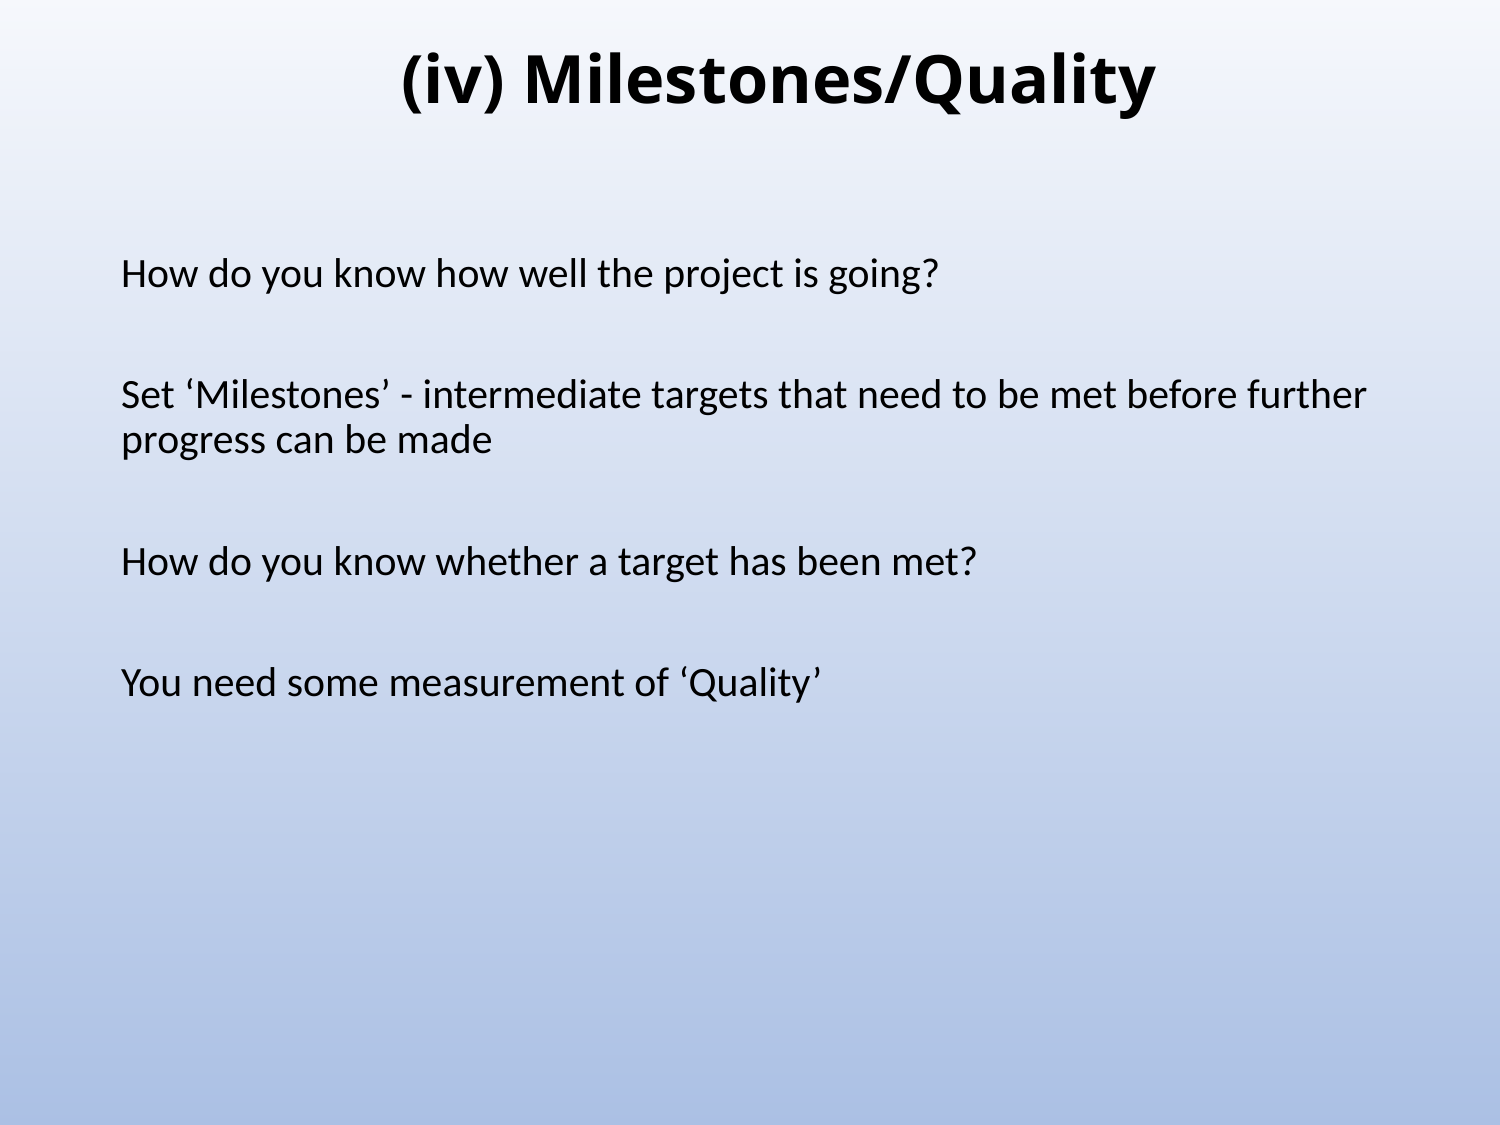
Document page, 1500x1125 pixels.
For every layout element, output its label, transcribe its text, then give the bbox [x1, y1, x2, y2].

title (iv) Milestones/Quality [171, 30, 1388, 126]
subtitle How do you know how well the project is going? Set ‘Milestones’ - intermediate targets that need to be met before further progress can be made How do you know whether a target has been met? You need some measurement of ‘Quality’ [106, 243, 1394, 907]
